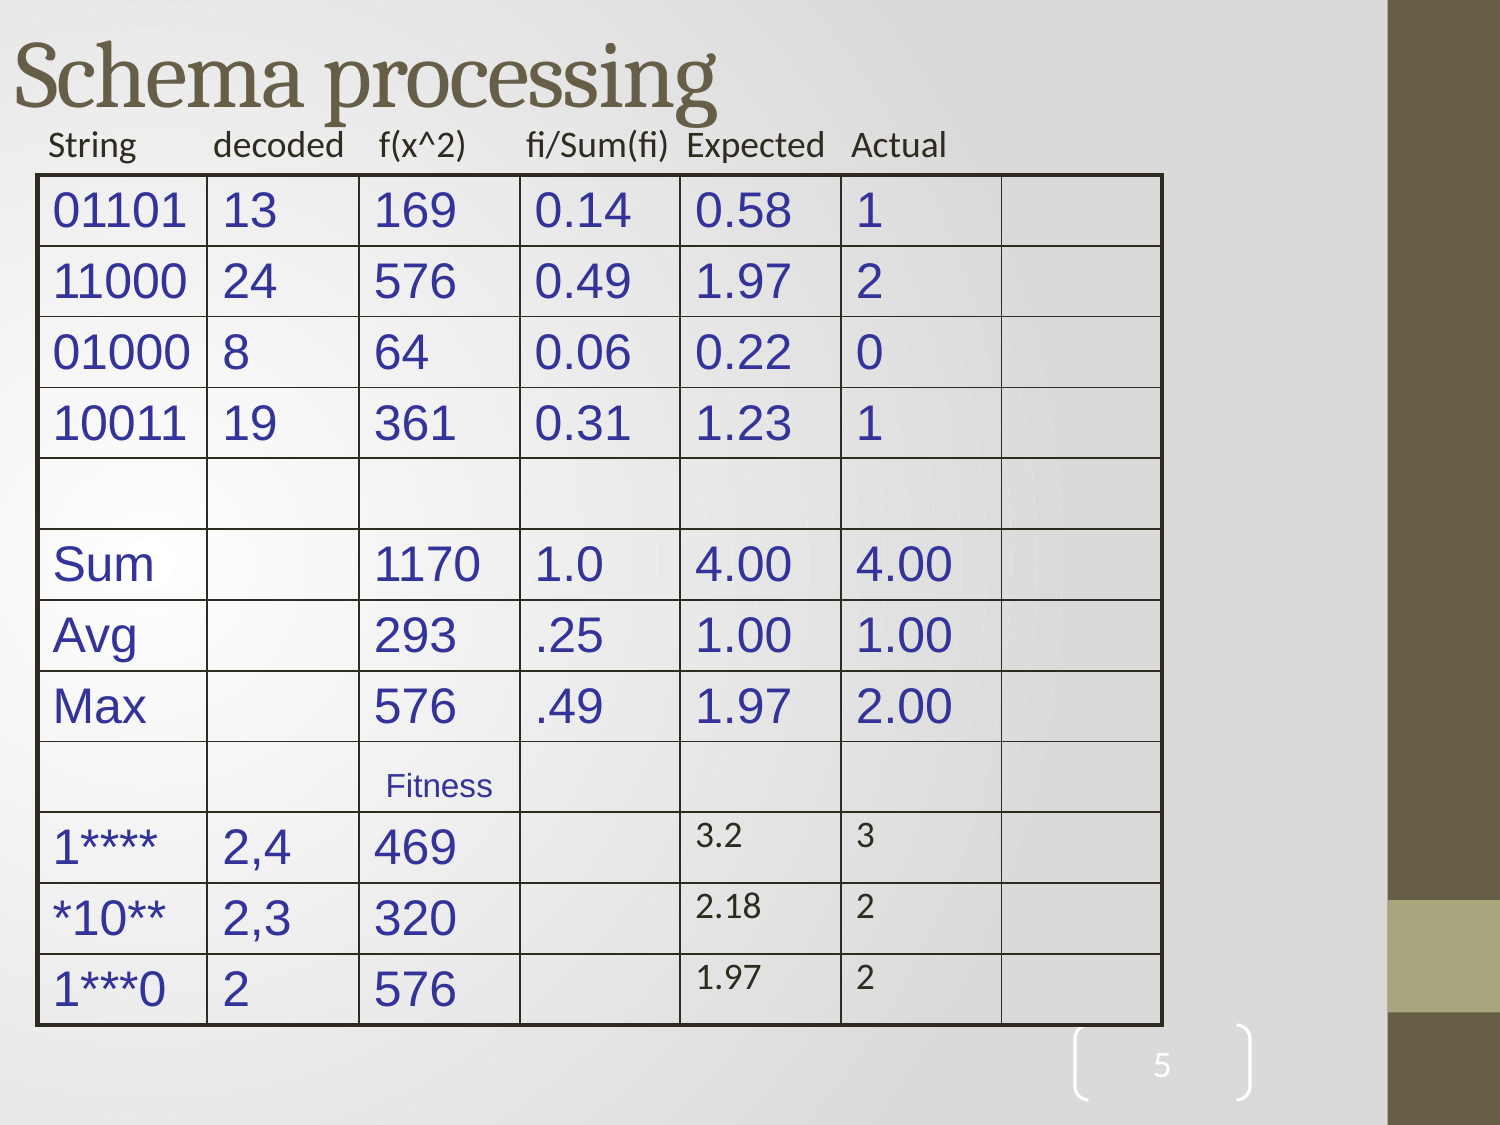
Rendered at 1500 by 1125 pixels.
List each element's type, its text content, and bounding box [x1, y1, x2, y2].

table_cell 2 [842, 247, 1001, 316]
table_cell Avg [40, 601, 206, 670]
table_cell [521, 884, 679, 953]
table_cell [521, 813, 679, 882]
table_cell 8 [208, 317, 358, 387]
table_header 01101 [40, 177, 206, 245]
table_cell [208, 459, 358, 528]
table_cell 1.97 [681, 672, 840, 741]
table_cell [1002, 742, 1160, 811]
table_header [1002, 177, 1160, 245]
table_cell *10** [40, 884, 206, 953]
table_header 13 [208, 177, 358, 245]
table_cell 1***0 [40, 955, 206, 1023]
table_cell .49 [521, 672, 679, 741]
table_cell 01000 [40, 317, 206, 387]
table_cell 2 [842, 884, 1001, 953]
table_cell 24 [208, 247, 358, 316]
table_header 1 [842, 177, 1001, 245]
table_cell [40, 742, 206, 811]
table_cell [842, 459, 1001, 528]
table_cell 0 [842, 317, 1001, 387]
table_cell Sum [40, 530, 206, 599]
table_cell [208, 601, 358, 670]
slide_number 5 [1073, 1023, 1252, 1102]
table_cell 0.22 [681, 317, 840, 387]
table_cell [521, 742, 679, 811]
table_cell 1**** [40, 813, 206, 882]
table_cell 469 [360, 813, 519, 882]
table_cell [1002, 530, 1160, 599]
table_cell [1002, 317, 1160, 387]
table_cell 64 [360, 317, 519, 387]
table_cell [1002, 247, 1160, 316]
table_cell 293 [360, 601, 519, 670]
table_cell [360, 459, 519, 528]
table_cell [681, 742, 840, 811]
table_cell [1002, 672, 1160, 741]
table_cell 2.18 [681, 884, 840, 953]
table_cell 3 [842, 813, 1001, 882]
table_cell 576 [360, 955, 519, 1023]
table_cell 1.23 [681, 388, 840, 457]
table_cell 1.00 [842, 601, 1001, 670]
table_cell 2.00 [842, 672, 1001, 741]
table_cell Fitness [360, 742, 519, 811]
table_cell [521, 459, 679, 528]
table_cell .25 [521, 601, 679, 670]
table_header 169 [360, 177, 519, 245]
table_cell 19 [208, 388, 358, 457]
table_cell 4.00 [681, 530, 840, 599]
table_cell 4.00 [842, 530, 1001, 599]
table_cell 361 [360, 388, 519, 457]
table_cell Max [40, 672, 206, 741]
table_cell 2,3 [208, 884, 358, 953]
table_cell [1002, 955, 1160, 1023]
text_box String decoded f(x^2) fi/Sum(fi) Expected Actual [24, 112, 1388, 173]
table_cell 1.0 [521, 530, 679, 599]
table_cell 1.00 [681, 601, 840, 670]
table_cell [40, 459, 206, 528]
table_cell 1 [842, 388, 1001, 457]
table_cell 2 [208, 955, 358, 1023]
table_header 0.14 [521, 177, 679, 245]
table_cell 576 [360, 247, 519, 316]
table_cell 0.31 [521, 388, 679, 457]
table_cell 320 [360, 884, 519, 953]
table_cell [1002, 884, 1160, 953]
table_header 0.58 [681, 177, 840, 245]
title Schema processing [0, 0, 1413, 138]
table_cell [681, 459, 840, 528]
table_cell [521, 955, 679, 1023]
table_cell [1002, 813, 1160, 882]
table_cell 2 [842, 955, 1001, 1023]
table_cell 0.06 [521, 317, 679, 387]
table_cell 11000 [40, 247, 206, 316]
table_cell 1170 [360, 530, 519, 599]
table_cell [1002, 601, 1160, 670]
table_cell 0.49 [521, 247, 679, 316]
table_cell 10011 [40, 388, 206, 457]
table_cell 576 [360, 672, 519, 741]
table_cell [842, 742, 1001, 811]
table_cell 3.2 [681, 813, 840, 882]
table_cell [208, 742, 358, 811]
table_cell 2,4 [208, 813, 358, 882]
table_cell [208, 530, 358, 599]
table_cell [1002, 388, 1160, 457]
table_cell 1.97 [681, 955, 840, 1023]
table_cell [208, 672, 358, 741]
table_cell 1.97 [681, 247, 840, 316]
table_cell [1002, 459, 1160, 528]
